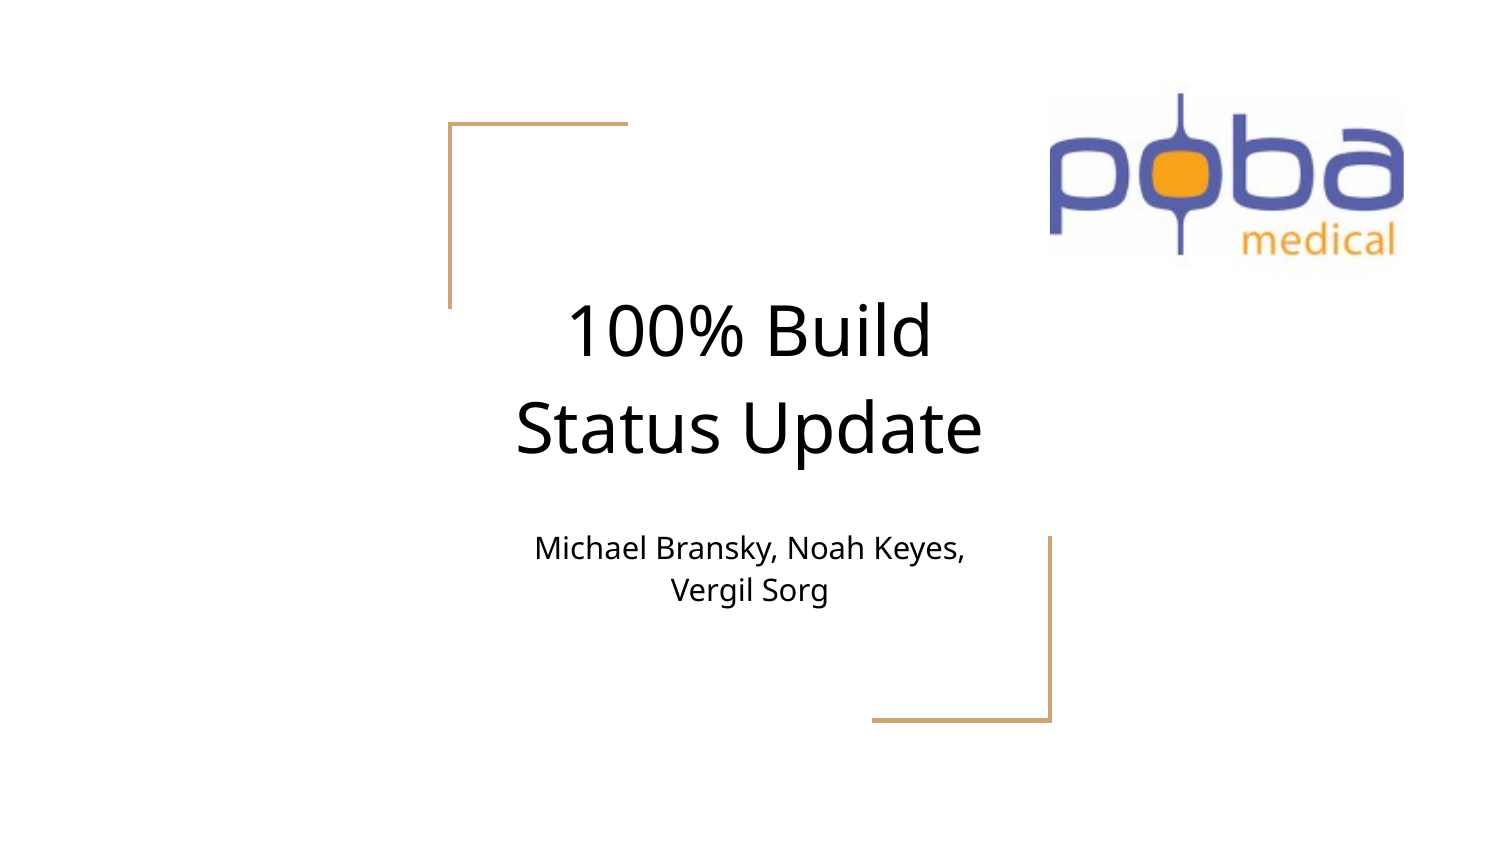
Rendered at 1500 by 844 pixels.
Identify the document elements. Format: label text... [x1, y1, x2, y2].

title 100% Build Status Update [499, 236, 1001, 490]
picture [1049, 78, 1404, 278]
subtitle Michael Bransky, Noah Keyes, Vergil Sorg [499, 511, 1001, 627]
